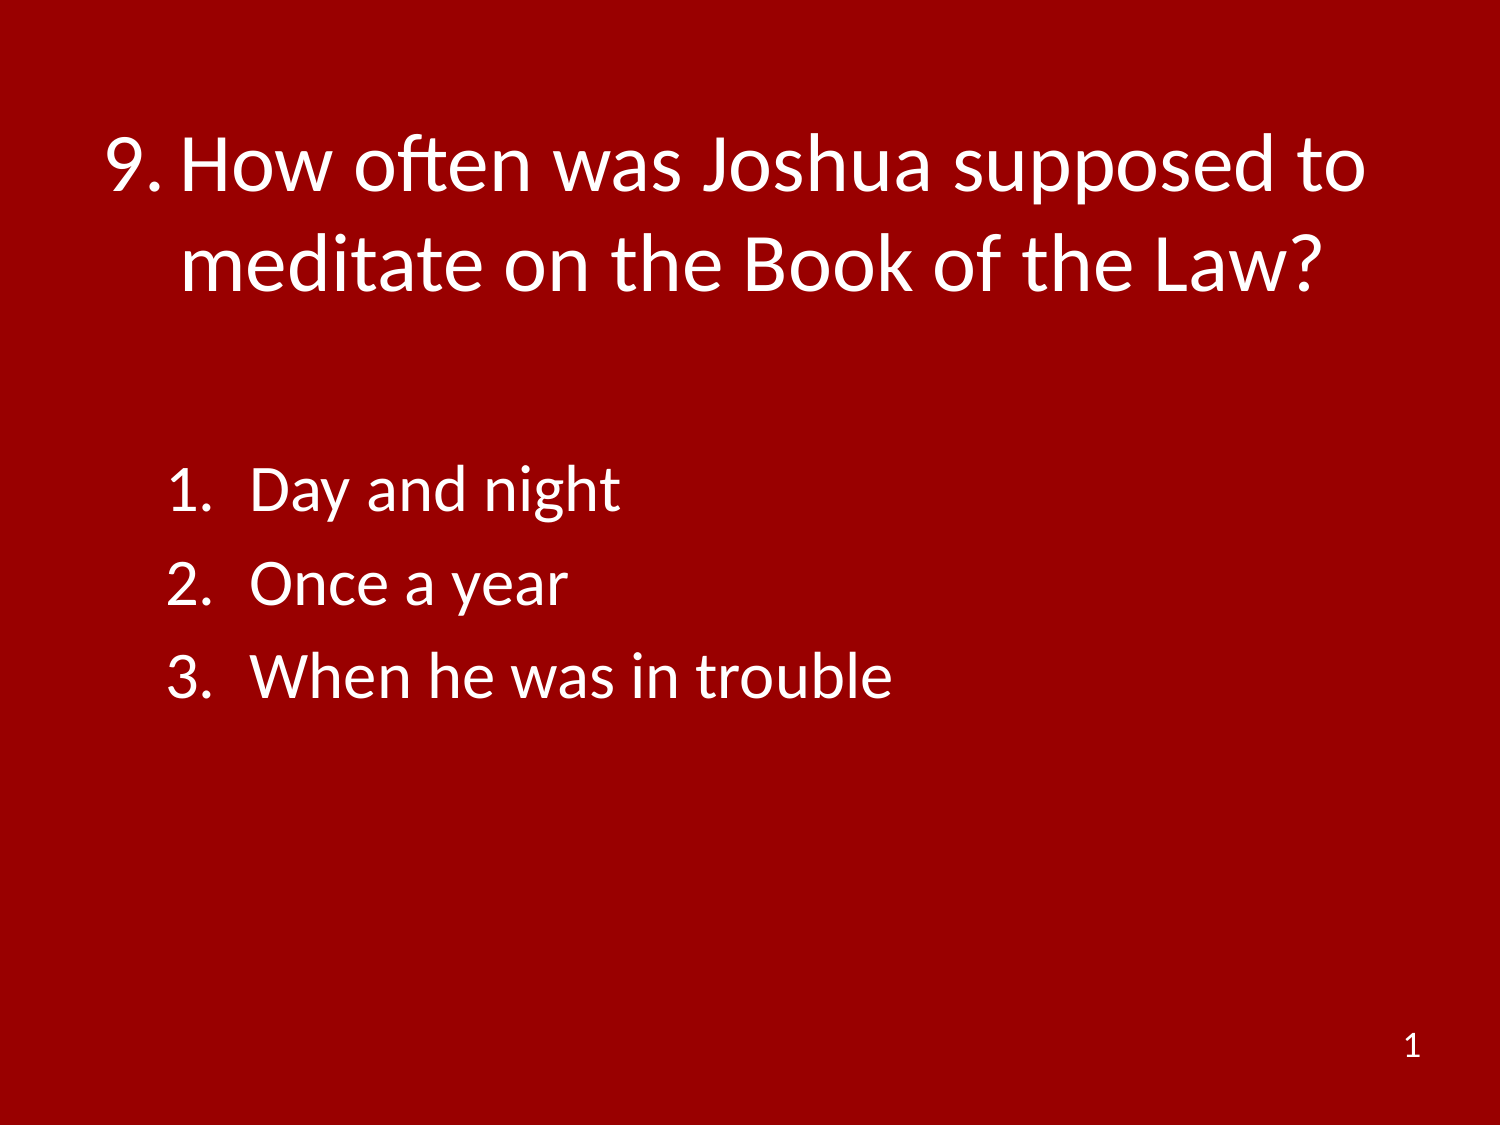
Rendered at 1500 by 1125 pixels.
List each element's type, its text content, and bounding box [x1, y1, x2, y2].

subtitle Day and night Once a year When he was in trouble [150, 437, 1450, 838]
text_box 1 [1387, 1012, 1438, 1073]
title 9. How often was Joshua supposed to meditate on the Book of the Law? [87, 87, 1425, 329]
